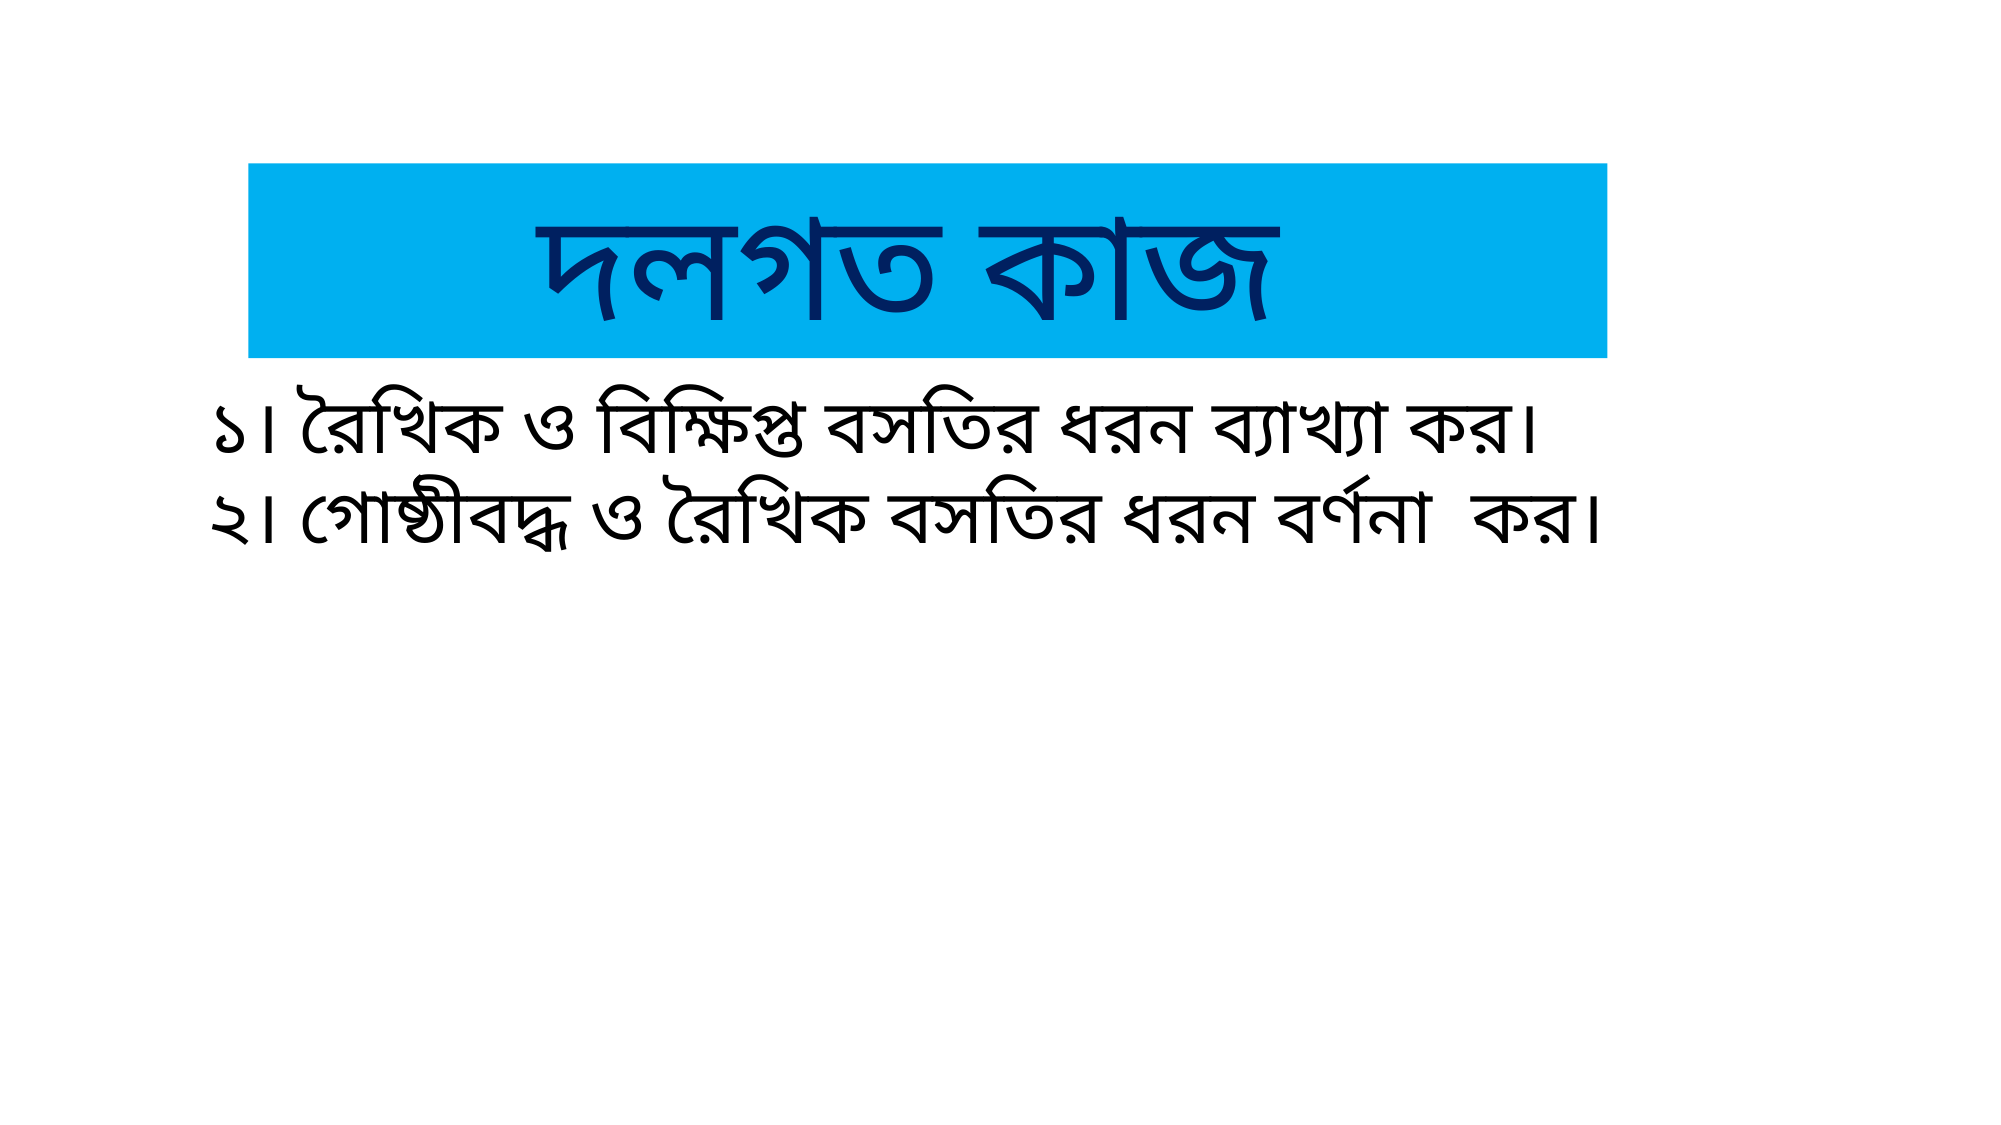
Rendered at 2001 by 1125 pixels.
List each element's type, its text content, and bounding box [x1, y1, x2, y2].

text_box দলগত কাজ [248, 163, 1608, 359]
text_box ১। রৈখিক ও বিক্ষিপ্ত বসতির ধরন ব্যাখ্যা কর। ২। গোষ্ঠীবদ্ধ ও রৈখিক বসতির ধরন বর্ণনা কর। [192, 371, 1765, 567]
